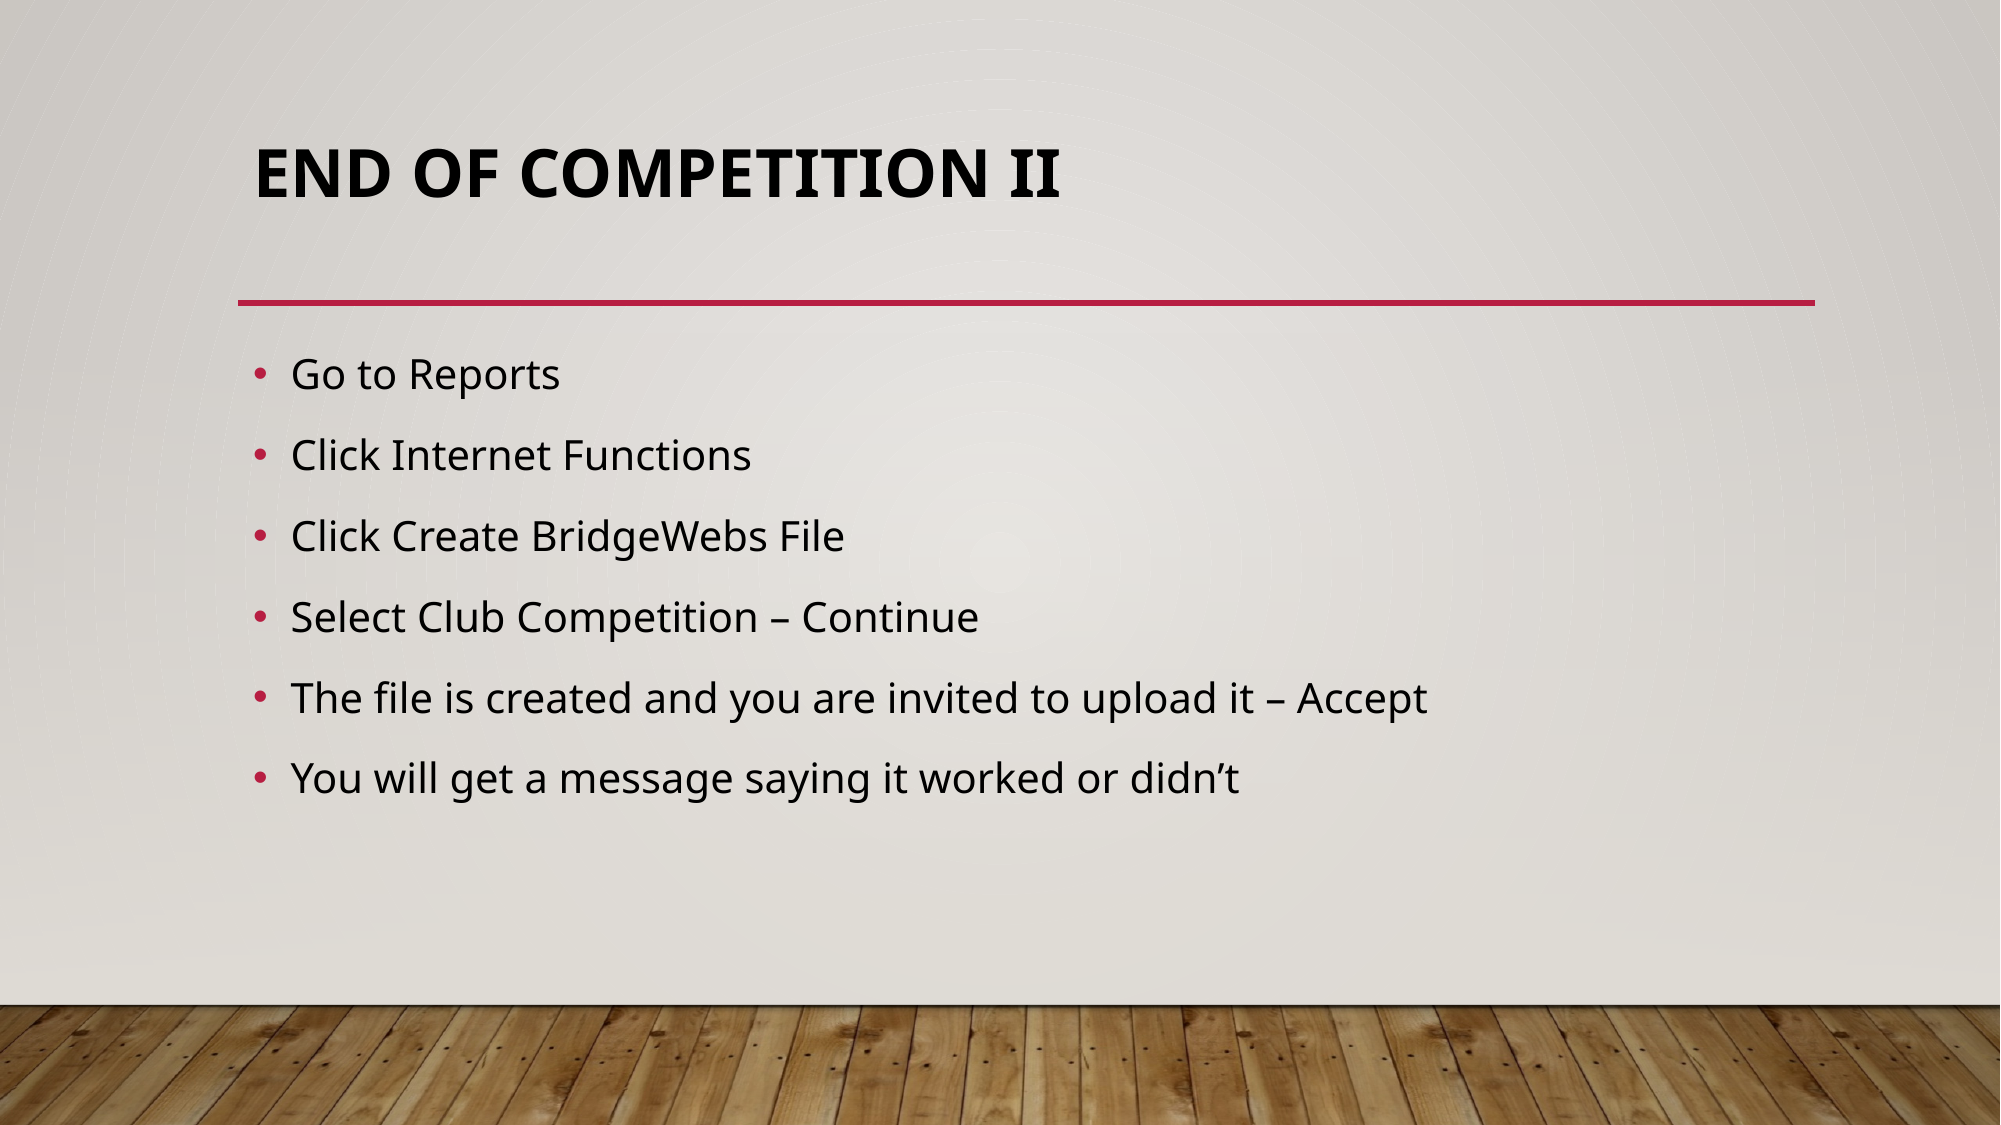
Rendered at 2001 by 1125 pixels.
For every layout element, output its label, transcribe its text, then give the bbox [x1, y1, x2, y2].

picture [0, 1005, 2000, 1125]
title End of Competition II [238, 131, 1814, 305]
list Go to Reports Click Internet Functions Click Create BridgeWebs File Select Club Competition – Continue The file is created and you are invited to upload it – Accept You will get a message saying it worked or didn’t [238, 330, 1814, 897]
